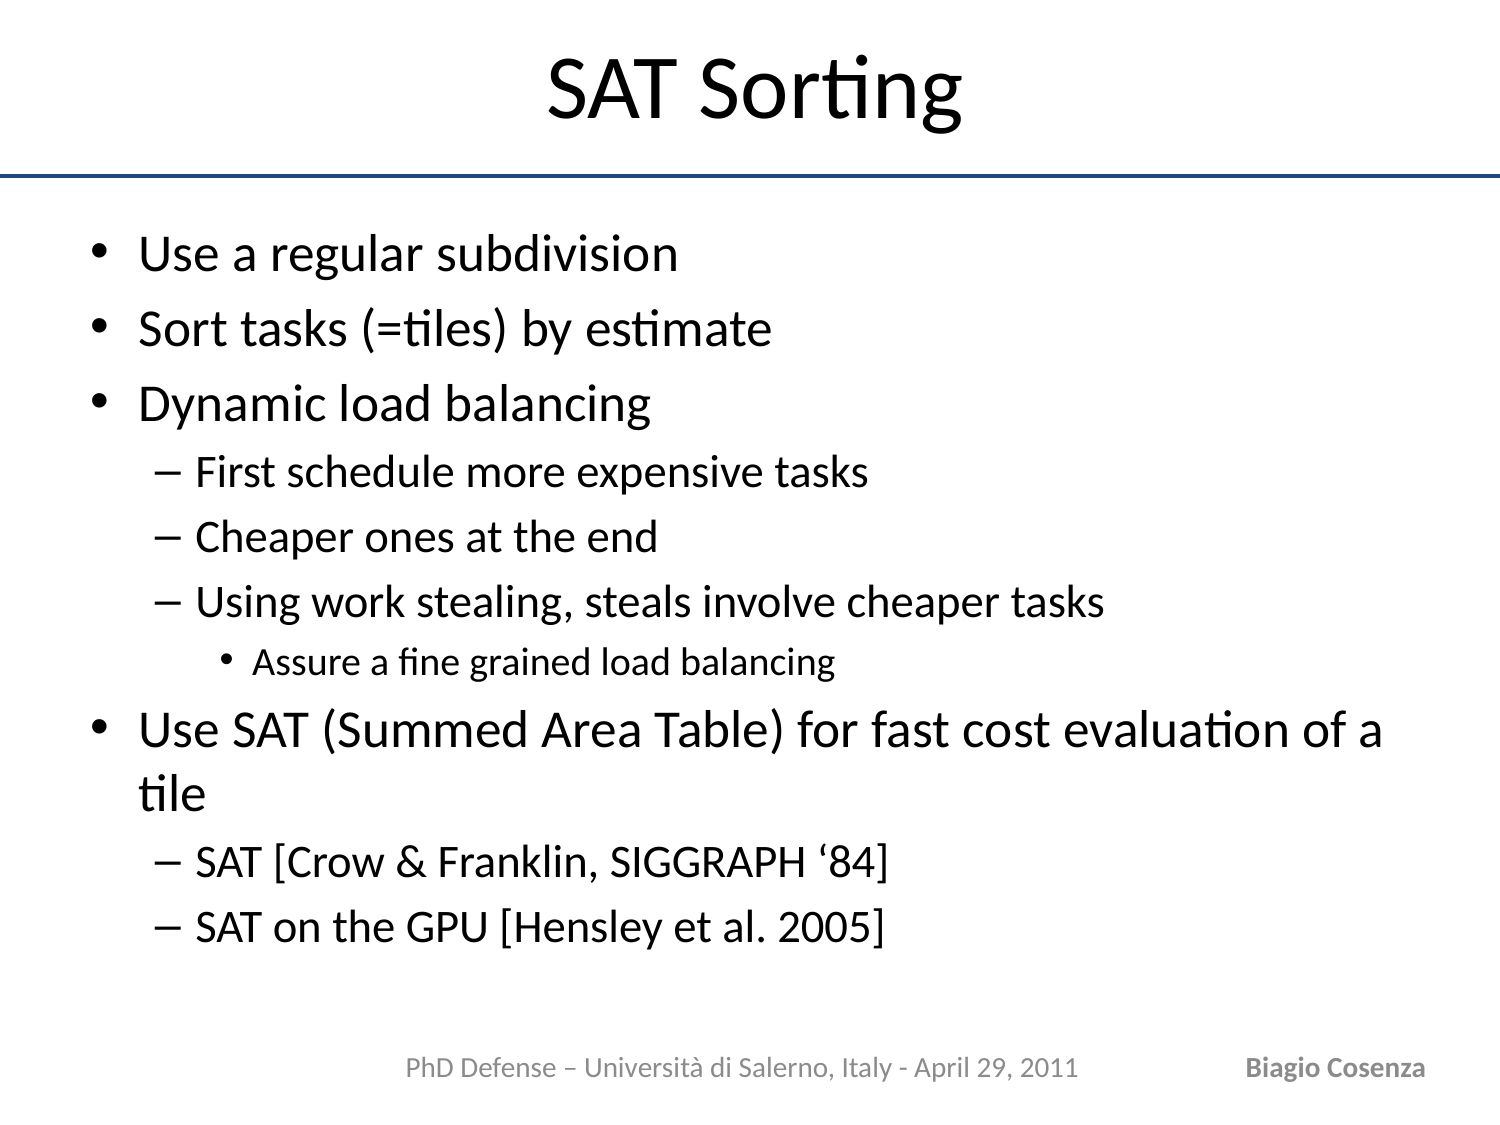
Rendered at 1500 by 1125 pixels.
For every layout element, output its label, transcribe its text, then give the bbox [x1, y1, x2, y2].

list Use a regular subdivision Sort tasks (=tiles) by estimate Dynamic load balancing First schedule more expensive tasks Cheaper ones at the end Using work stealing, steals involve cheaper tasks Assure a fine grained load balancing Use SAT (Summed Area Table) for fast cost evaluation of a tile SAT [Crow & Franklin, SIGGRAPH ‘84] SAT on the GPU [Hensley et al. 2005] [74, 210, 1426, 962]
title SAT Sorting [74, 11, 1436, 153]
